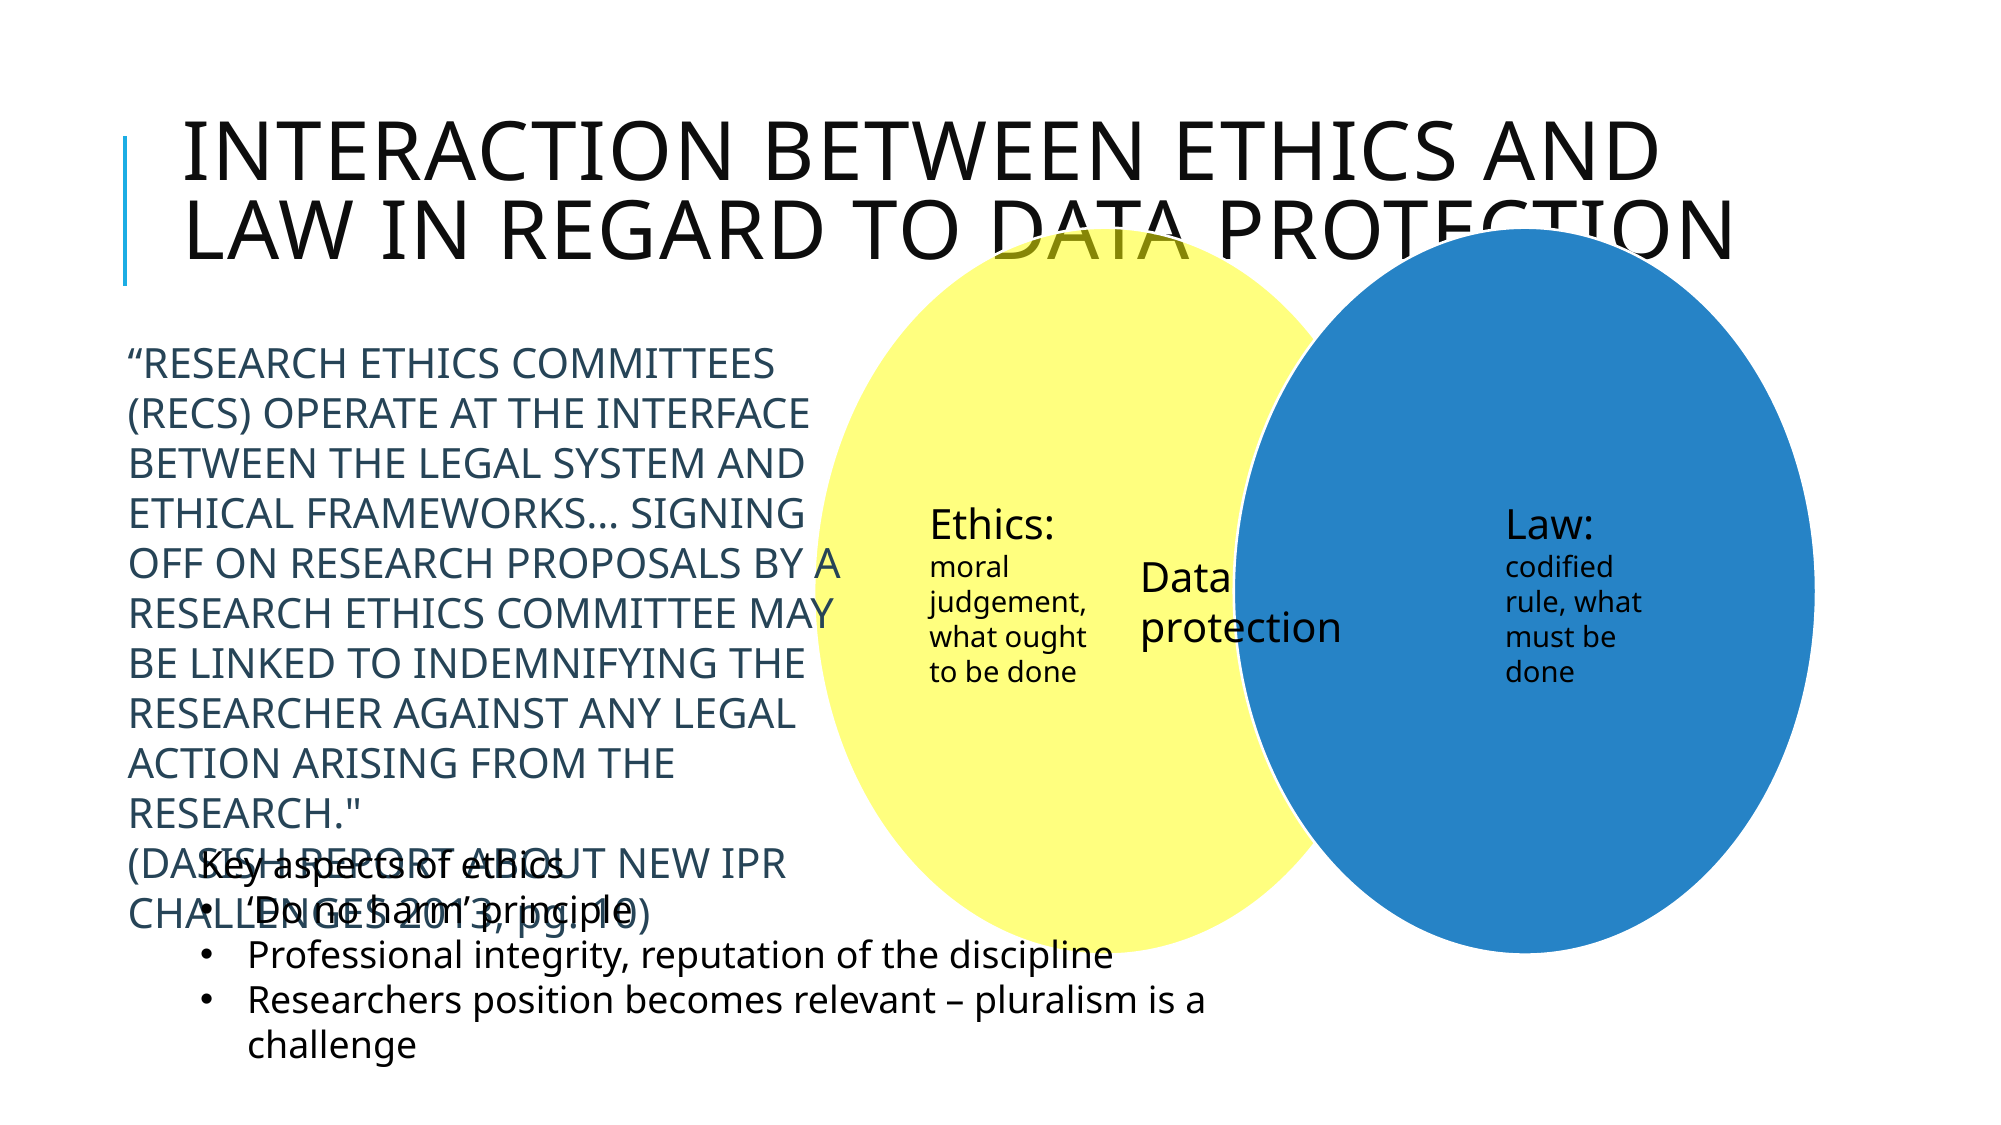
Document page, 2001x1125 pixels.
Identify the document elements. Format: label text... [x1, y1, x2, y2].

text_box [790, 223, 1840, 955]
title Interaction between ethics and law in regard to data protection [168, 73, 1763, 320]
text_box Key aspects of ethics ‘Do no harm’ principle Professional integrity, reputation of the discipline Researchers position becomes relevant – pluralism is a challenge [185, 833, 1243, 1119]
text_box “Research ethics committees (RECs) operate at the interface between the legal system and ethical frameworks… Signing off on research proposals by a research ethics committee may be linked to indemnifying the researcher against any legal action arising from the research." (DASISH Report about New IPR Challenges 2013, pg. 10) [112, 329, 783, 945]
